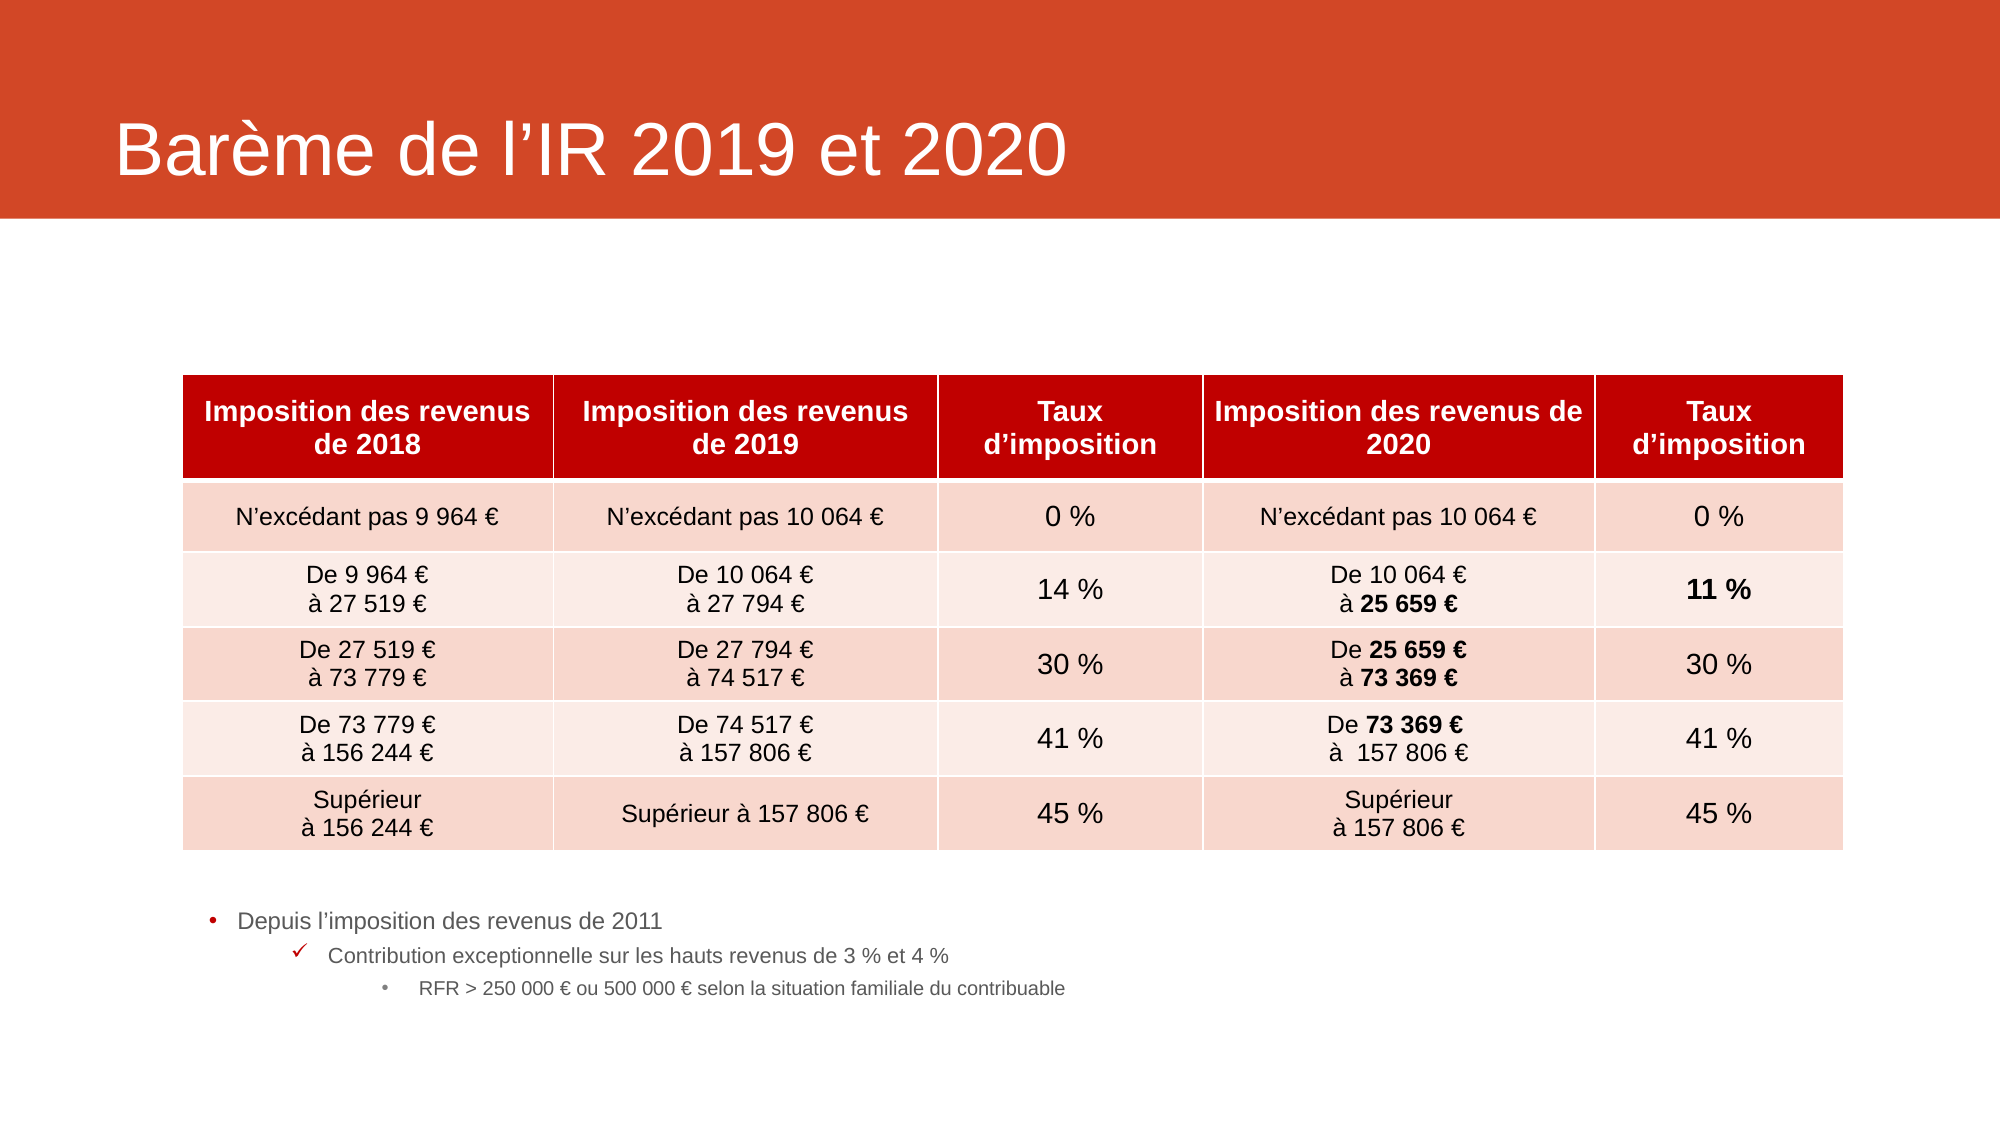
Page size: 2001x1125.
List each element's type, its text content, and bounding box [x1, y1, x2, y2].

table_cell 11 % [1596, 553, 1843, 626]
table_cell De 74 517 € à 157 806 € [554, 702, 937, 775]
table_header Taux d’imposition [939, 375, 1202, 478]
table_cell De 10 064 € à 27 794 € [554, 553, 937, 626]
table_cell 30 % [939, 628, 1202, 700]
table_cell De 9 964 € à 27 519 € [183, 553, 553, 626]
table_cell 0 % [939, 483, 1202, 551]
table_cell 14 % [939, 553, 1202, 626]
table_cell De 10 064 € à 25 659 € [1204, 553, 1594, 626]
table_cell N’excédant pas 10 064 € [1204, 483, 1594, 551]
table_header Imposition des revenus de 2020 [1204, 375, 1594, 478]
table_cell Supérieur à 156 244 € [183, 777, 553, 850]
table_cell N’excédant pas 10 064 € [554, 483, 937, 551]
table_cell De 73 779 € à 156 244 € [183, 702, 553, 775]
table_cell De 25 659 € à 73 369 € [1204, 628, 1594, 700]
table_header Taux d’imposition [1596, 375, 1843, 478]
table_cell 0 % [1596, 483, 1843, 551]
table_cell De 73 369 € à 157 806 € [1204, 702, 1594, 775]
table_cell 30 % [1596, 628, 1843, 700]
table_cell Supérieur à 157 806 € [554, 777, 937, 850]
table_header Imposition des revenus de 2018 [183, 375, 553, 478]
table_cell 41 % [939, 702, 1202, 775]
table_header Imposition des revenus de 2019 [554, 375, 937, 478]
table_cell 45 % [939, 777, 1202, 850]
list Depuis l’imposition des revenus de 2011 Contribution exceptionnelle sur les hauts revenus de 3 % et 4 % RFR > 250 000 € ou 500 000 € selon la situation familiale du contribuable [99, 299, 1863, 1014]
table_cell 41 % [1596, 702, 1843, 775]
table_cell N’excédant pas 9 964 € [183, 483, 553, 551]
table_cell De 27 794 € à 74 517 € [554, 628, 937, 700]
title Barème de l’IR 2019 et 2020 [99, 0, 1863, 199]
table_cell Supérieur à 157 806 € [1204, 777, 1594, 850]
table_cell 45 % [1596, 777, 1843, 850]
table_cell De 27 519 € à 73 779 € [183, 628, 553, 700]
